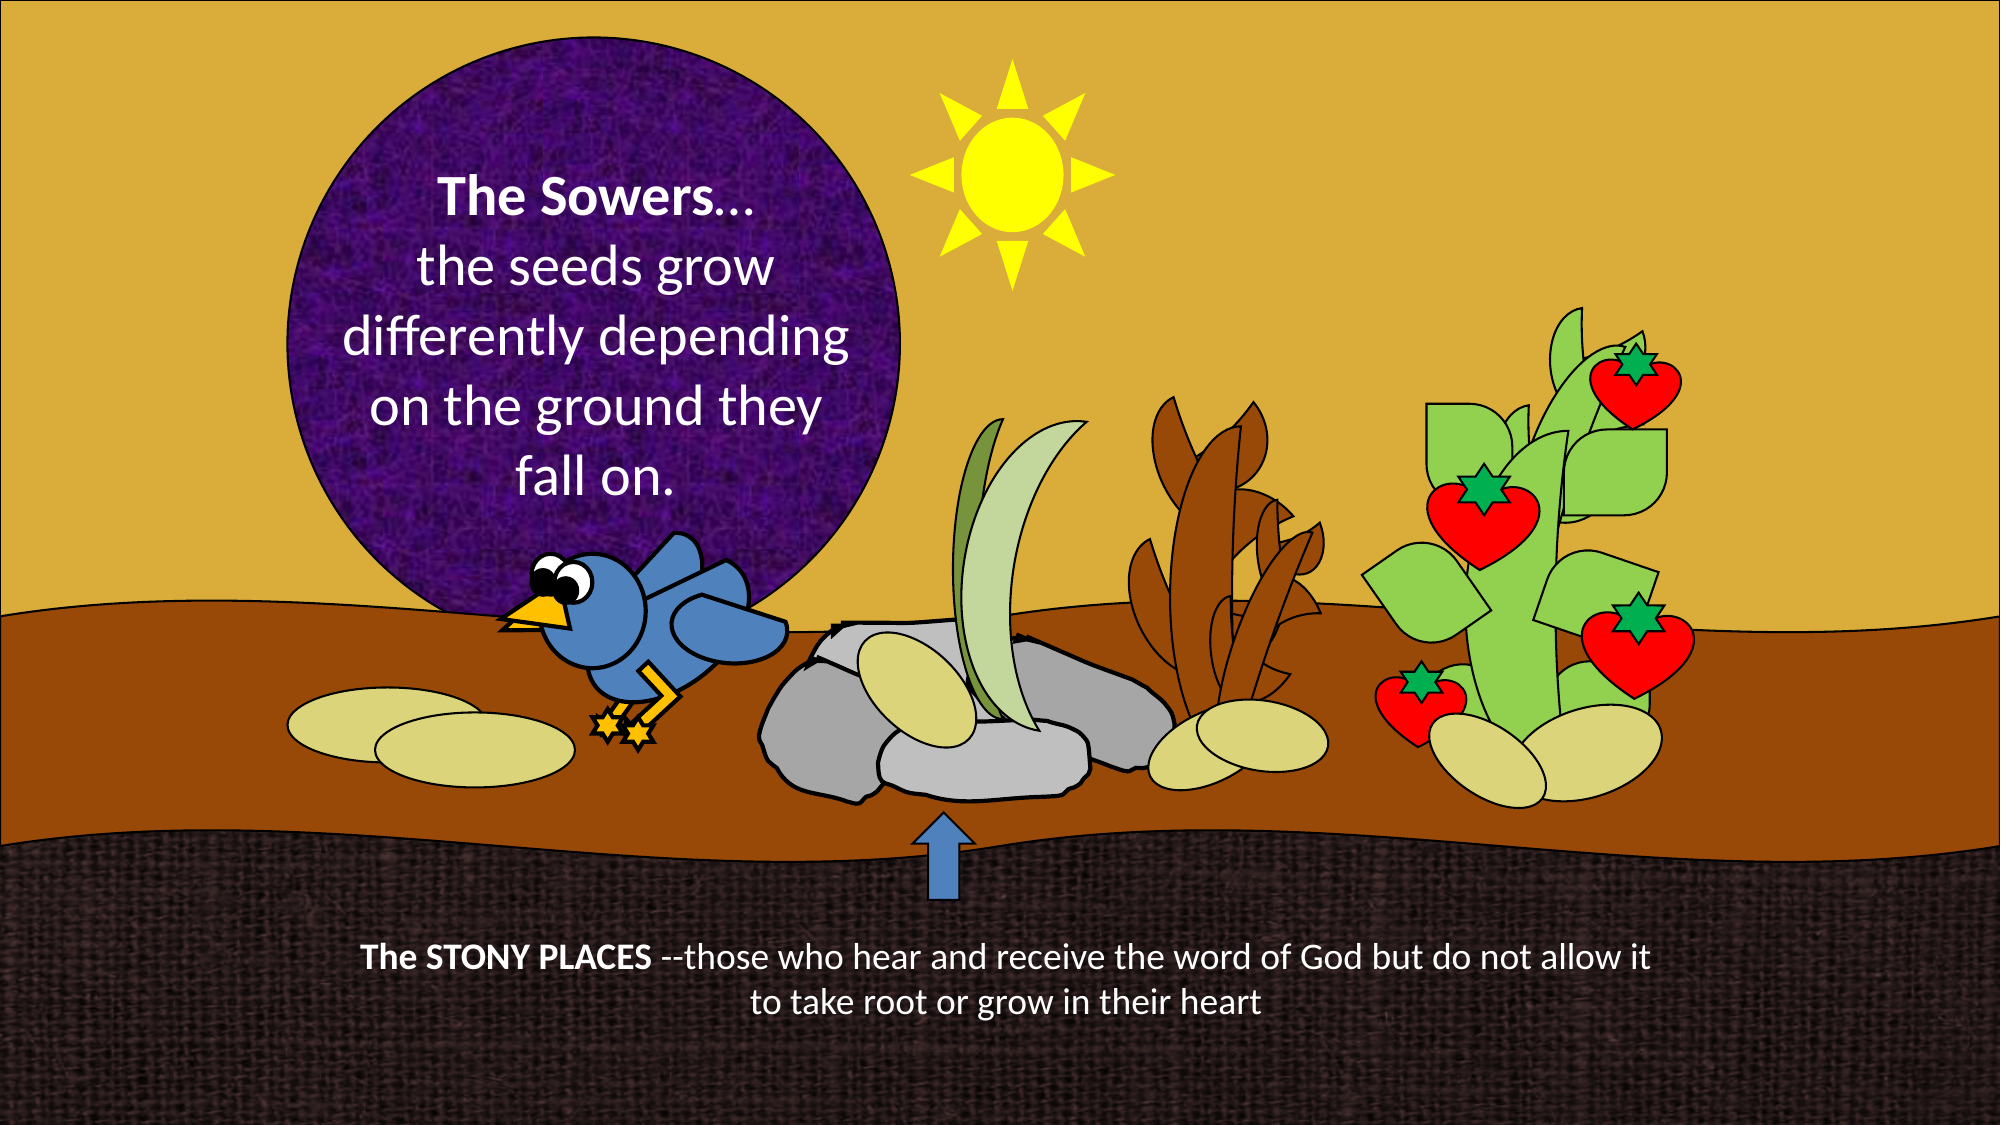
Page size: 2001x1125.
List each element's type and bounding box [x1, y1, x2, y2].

text_box [762, 412, 1177, 807]
text_box [287, 524, 788, 788]
picture [0, 0, 2000, 1125]
text_box [287, 37, 900, 524]
text_box [1137, 399, 1300, 777]
text_box [1374, 312, 1693, 783]
